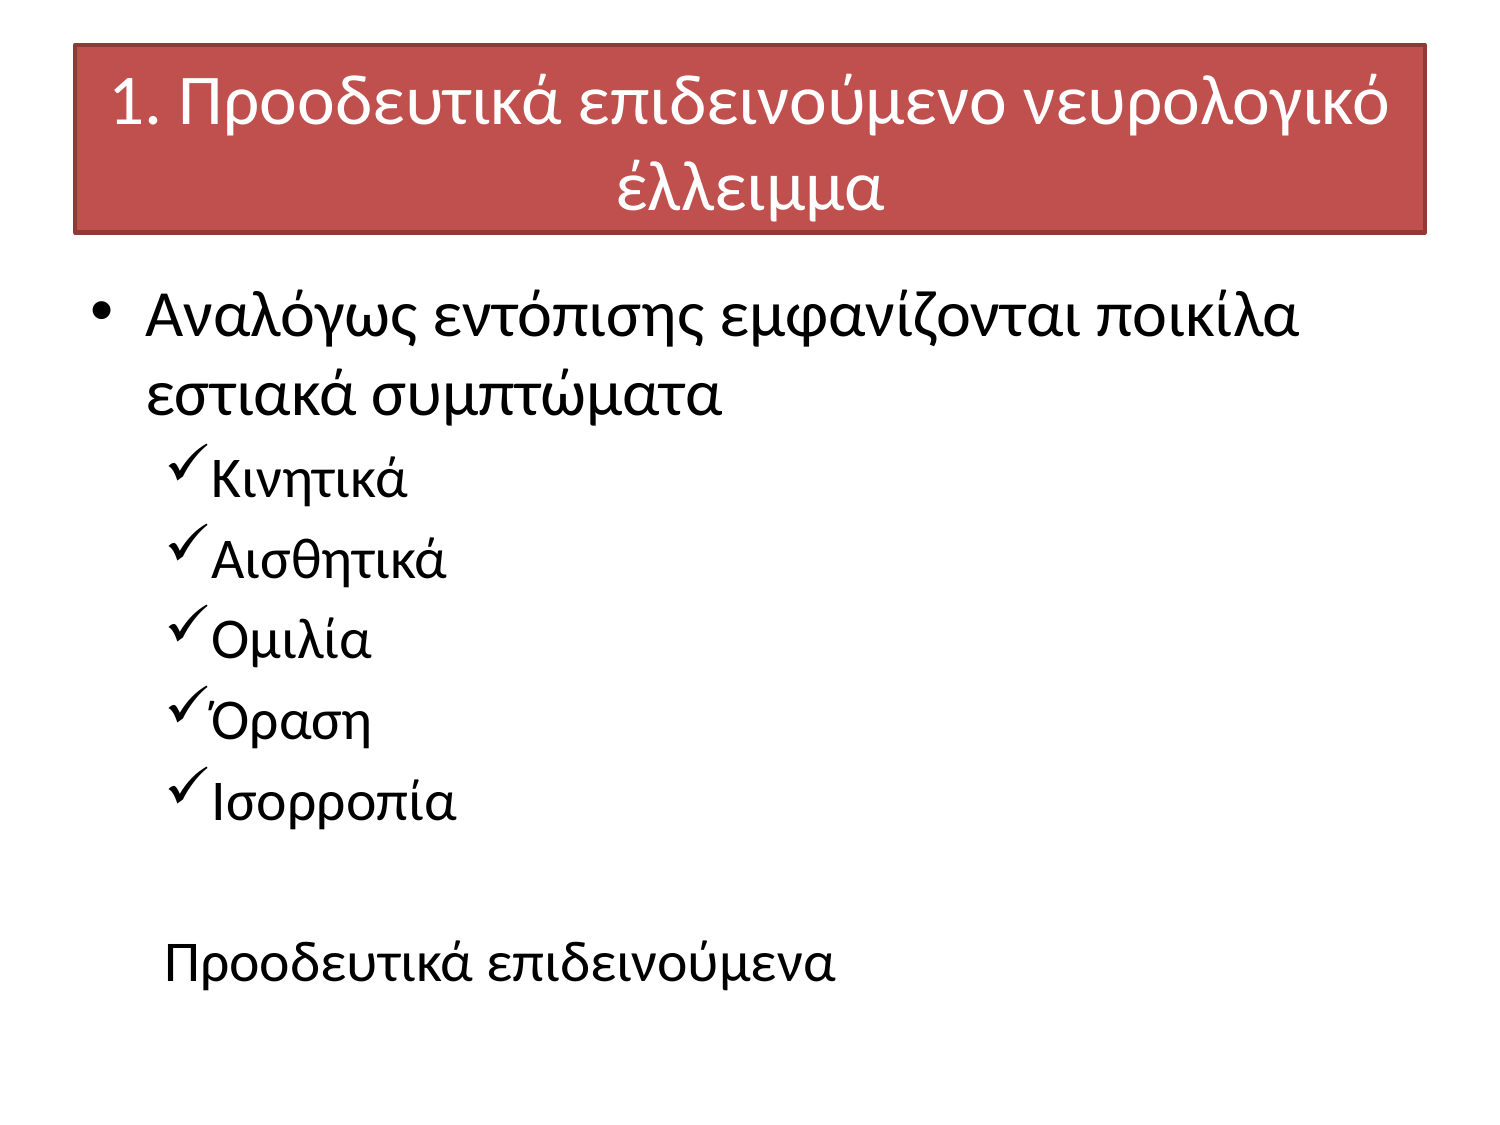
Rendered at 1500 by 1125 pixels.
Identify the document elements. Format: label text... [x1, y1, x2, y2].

list Αναλόγως εντόπισης εμφανίζονται ποικίλα εστιακά συμπτώματα Κινητικά Αισθητικά Ομιλία Όραση Ισορροπία Προοδευτικά επιδεινούμενα [75, 262, 1425, 1005]
title 1. Προοδευτικά επιδεινούμενο νευρολογικό έλλειμμα [73, 43, 1427, 235]
